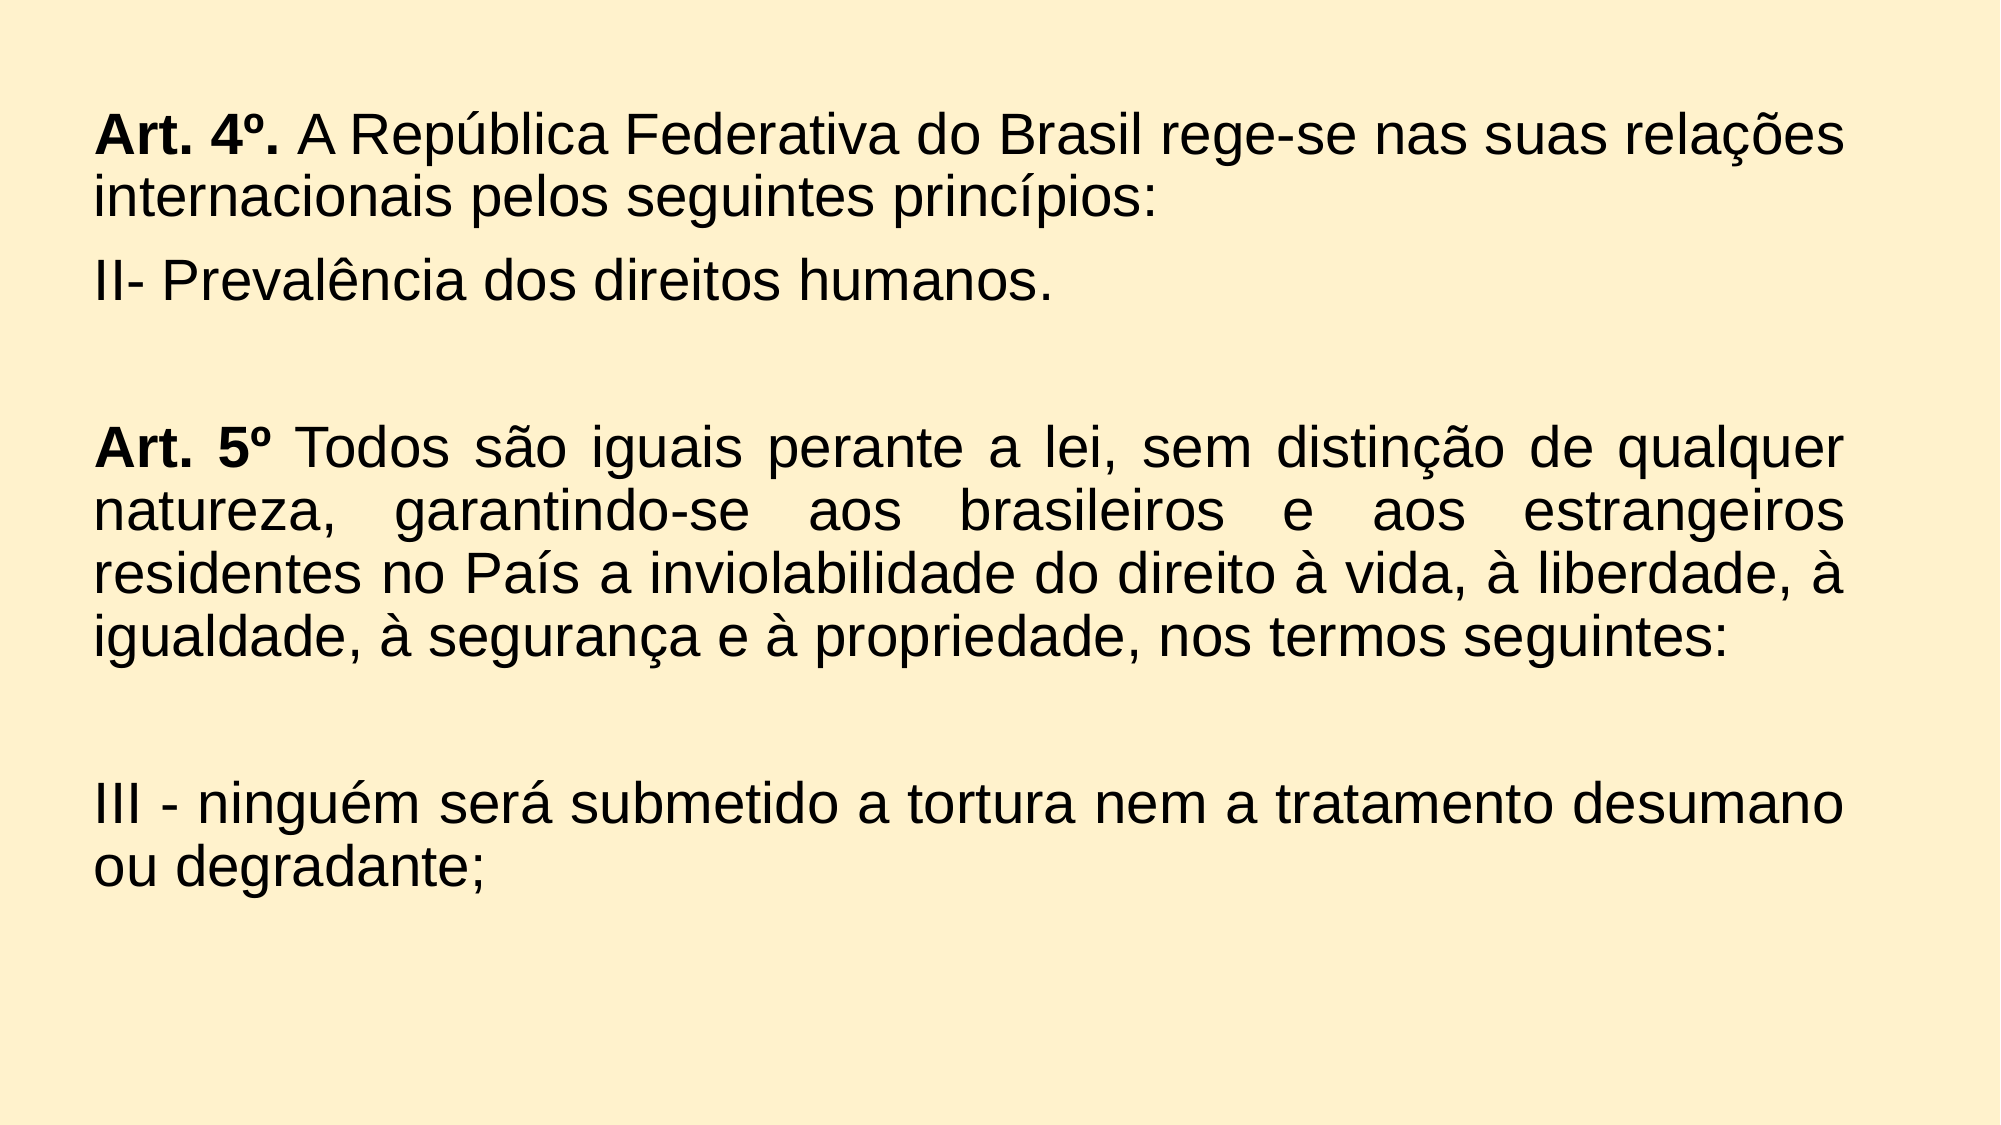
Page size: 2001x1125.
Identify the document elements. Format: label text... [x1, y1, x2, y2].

list Art. 4º. A República Federativa do Brasil rege-se nas suas relações internacionais pelos seguintes princípios: II- Prevalência dos direitos humanos. Art. 5º Todos são iguais perante a lei, sem distinção de qualquer natureza, garantindo-se aos brasileiros e aos estrangeiros residentes no País a inviolabilidade do direito à vida, à liberdade, à igualdade, à segurança e à propriedade, nos termos seguintes: III - ninguém será submetido a tortura nem a tratamento desumano ou degradante; [78, 96, 1863, 1014]
